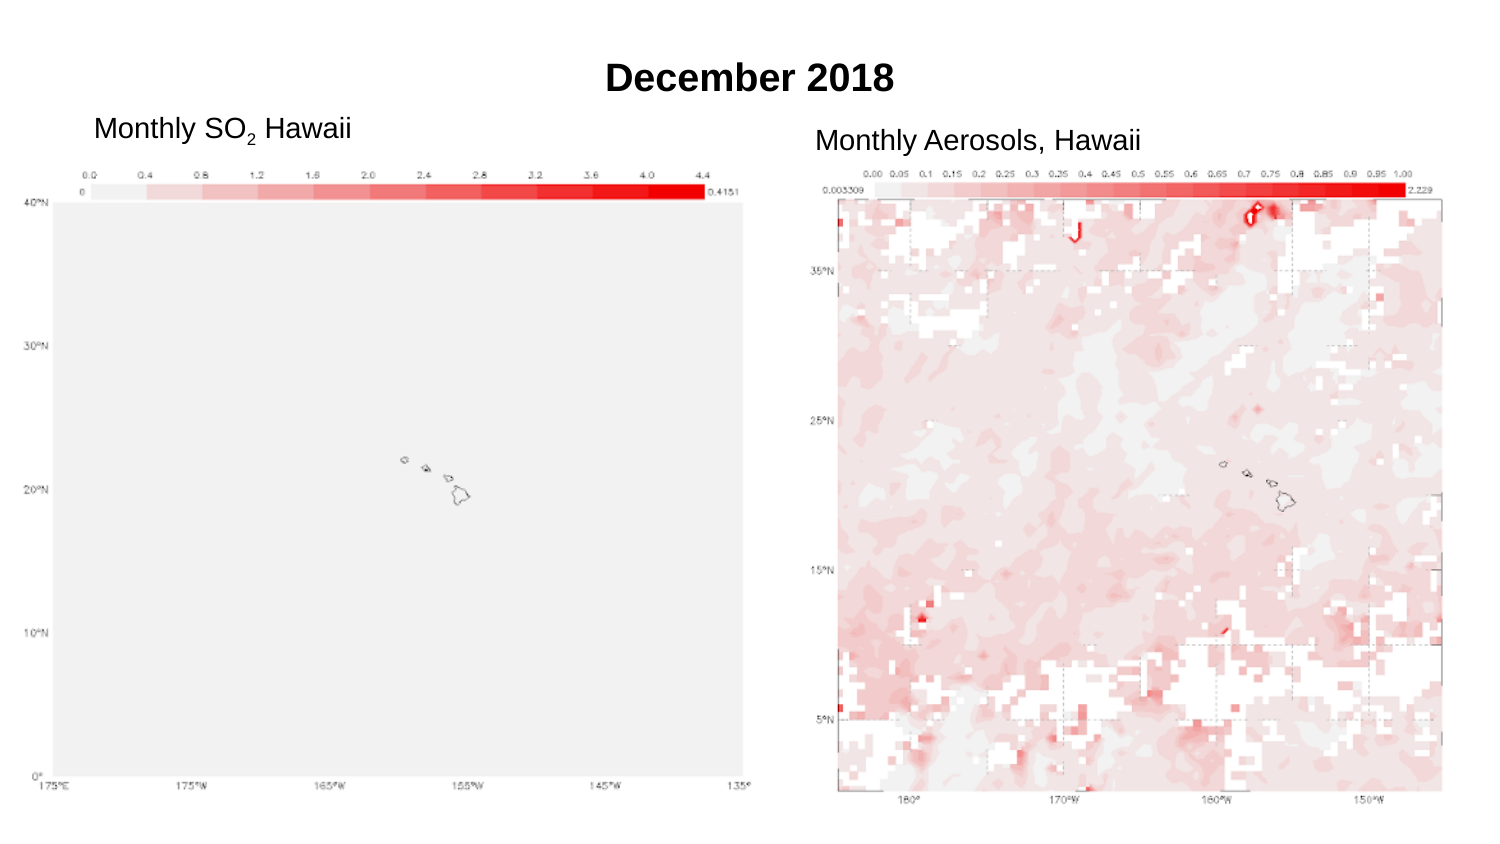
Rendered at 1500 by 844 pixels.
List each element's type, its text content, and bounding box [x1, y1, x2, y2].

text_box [18, 93, 779, 798]
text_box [799, 105, 1500, 810]
text_box December 2018 [542, 36, 957, 115]
